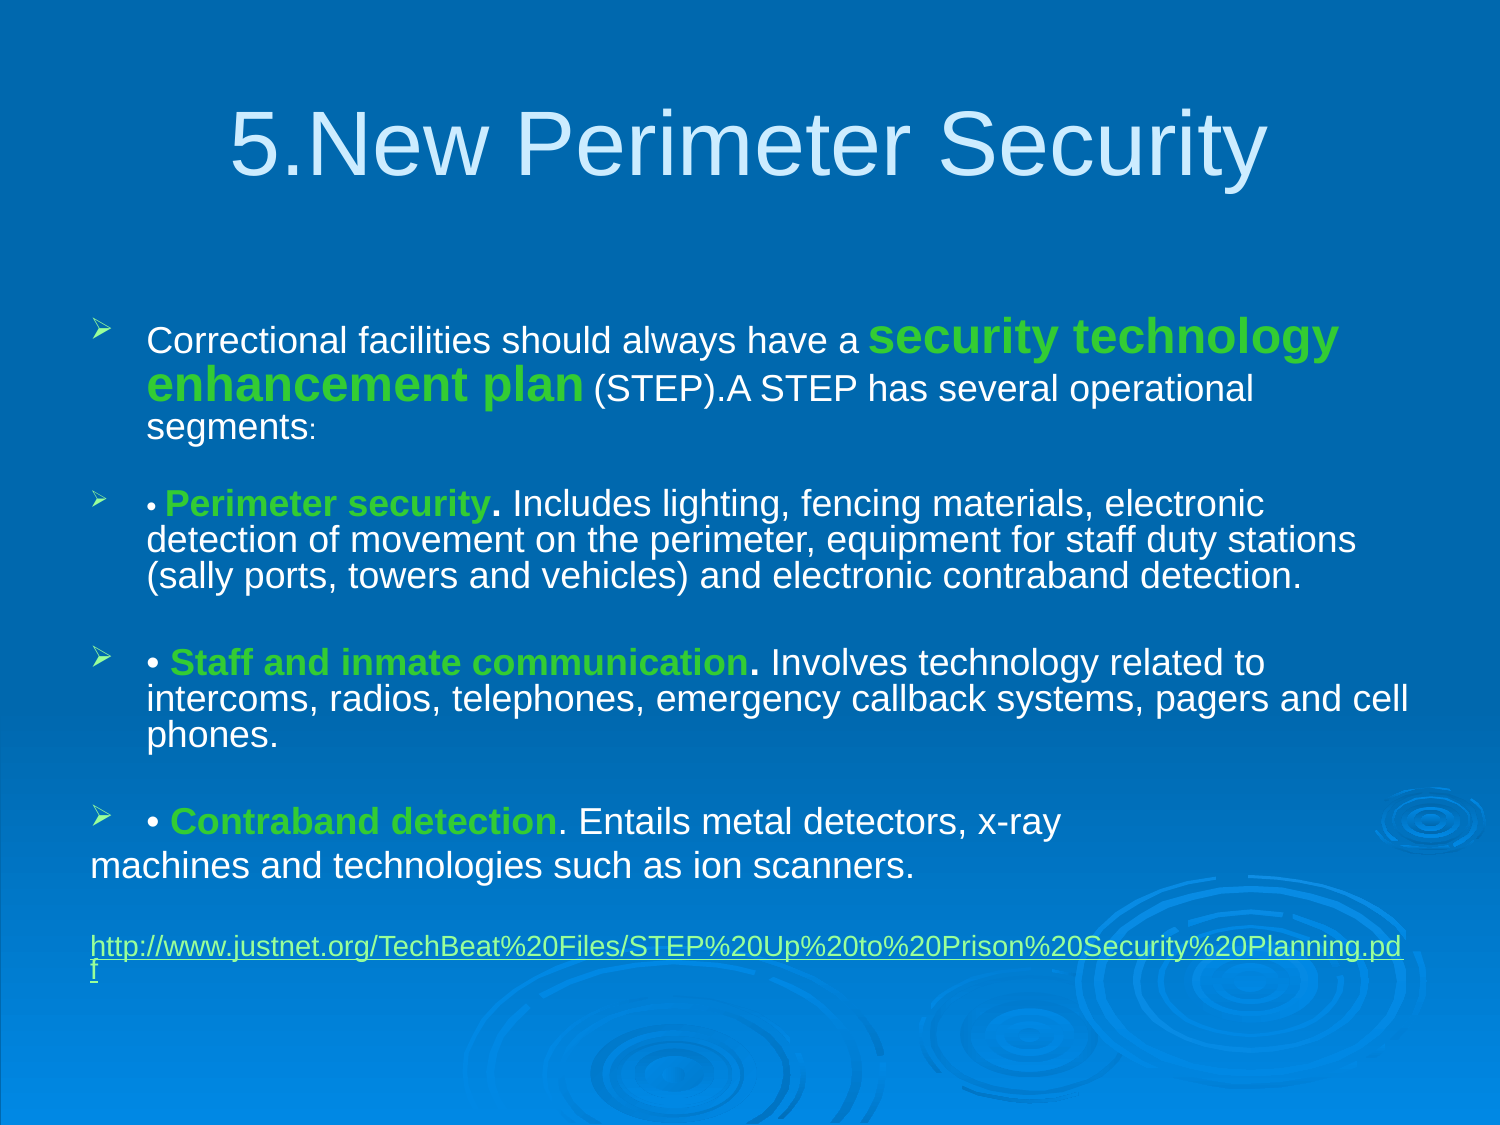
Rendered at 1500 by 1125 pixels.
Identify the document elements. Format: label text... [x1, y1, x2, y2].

list Correctional facilities should always have a security technology enhancement plan (STEP).A STEP has several operational segments: • Perimeter security. Includes lighting, fencing materials, electronic detection of movement on the perimeter, equipment for staff duty stations (sally ports, towers and vehicles) and electronic contraband detection. • Staff and inmate communication. Involves technology related to intercoms, radios, telephones, emergency callback systems, pagers and cell phones. • Contraband detection. Entails metal detectors, x-ray machines and technologies such as ion scanners. http://www.justnet.org/TechBeat%20Files/STEP%20Up%20to%20Prison%20Security%20Planning.pdf [75, 262, 1425, 1005]
title 5.New Perimeter Security [75, 45, 1425, 233]
